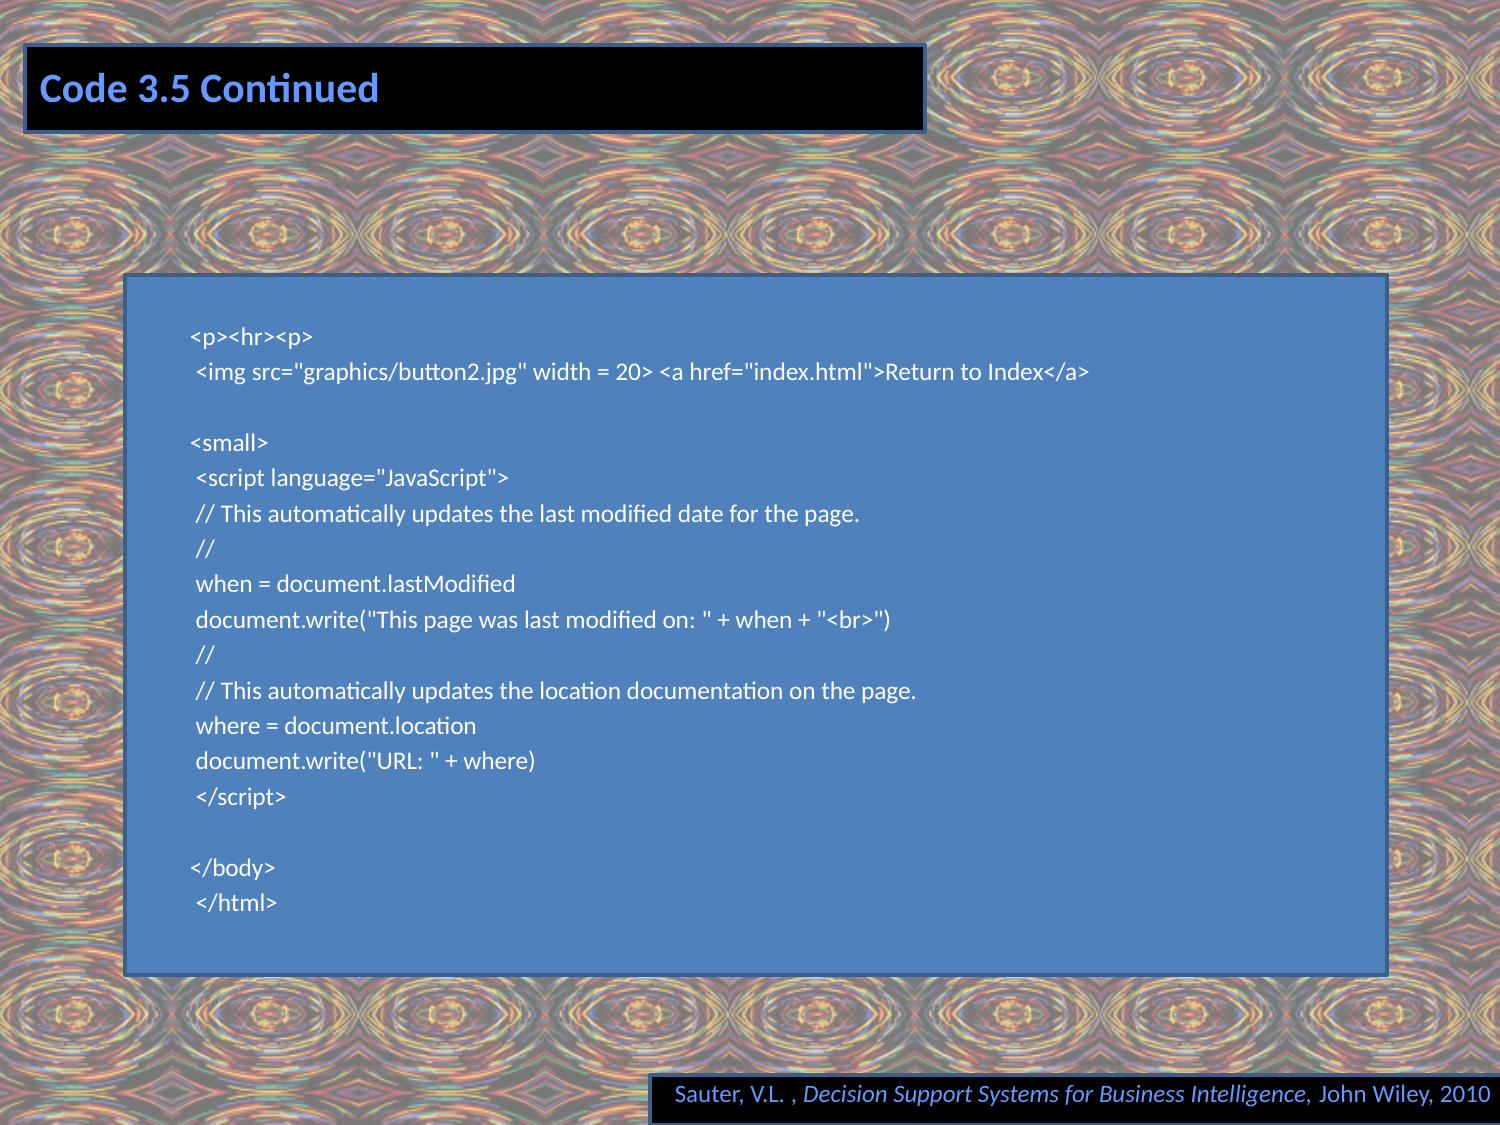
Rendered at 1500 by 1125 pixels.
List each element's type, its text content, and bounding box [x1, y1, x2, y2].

list <p><hr><p> <img src="graphics/button2.jpg" width = 20> <a href="index.html">Return to Index</a> <small> <script language="JavaScript"> // This automatically updates the last modified date for the page. // when = document.lastModified document.write("This page was last modified on: " + when + "<br>") // // This automatically updates the location documentation on the page. where = document.location document.write("URL: " + where) </script> </body> </html> [174, 312, 1325, 938]
picture [0, 0, 1500, 1125]
title Code 3.5 Continued [24, 24, 925, 118]
